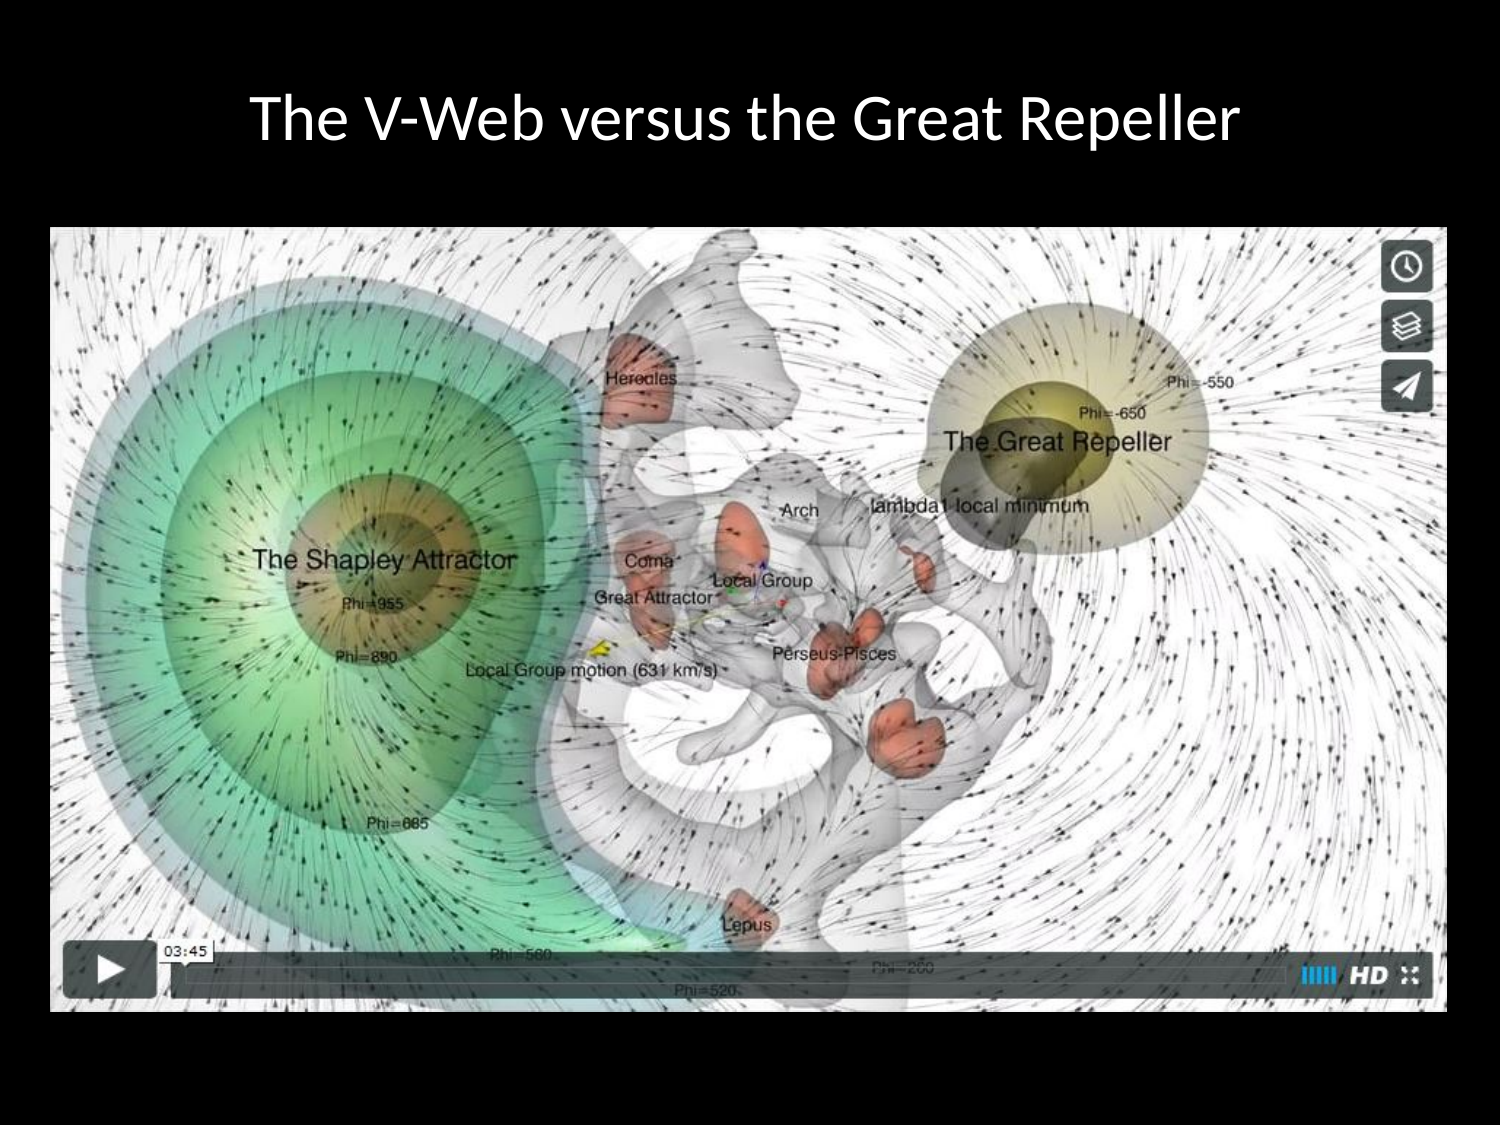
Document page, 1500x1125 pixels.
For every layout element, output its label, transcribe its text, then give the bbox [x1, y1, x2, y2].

picture [50, 226, 1448, 1012]
title The V-Web versus the Great Repeller [0, 30, 1500, 197]
